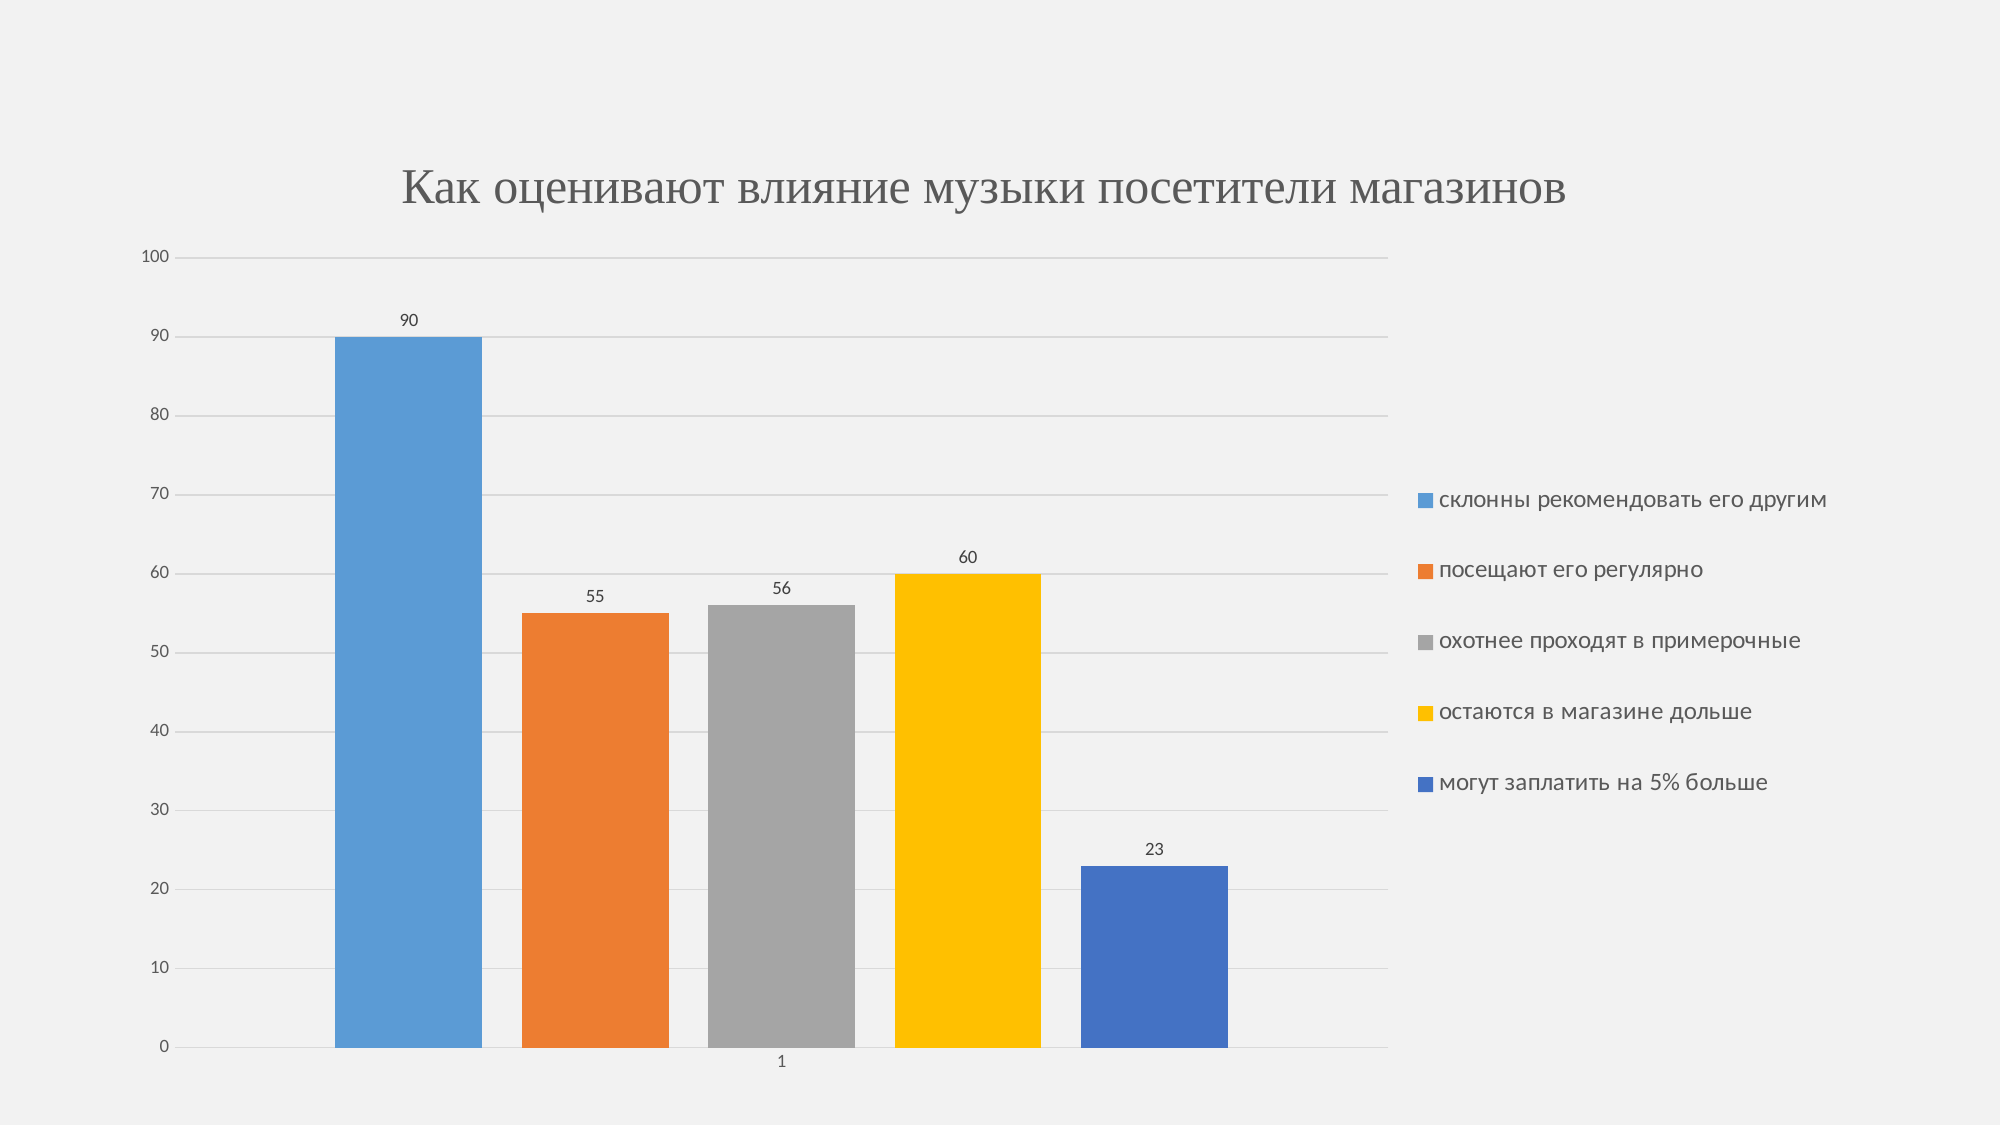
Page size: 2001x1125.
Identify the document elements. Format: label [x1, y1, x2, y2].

text_box [0, 0, 2000, 1125]
chart [105, 115, 1863, 1092]
